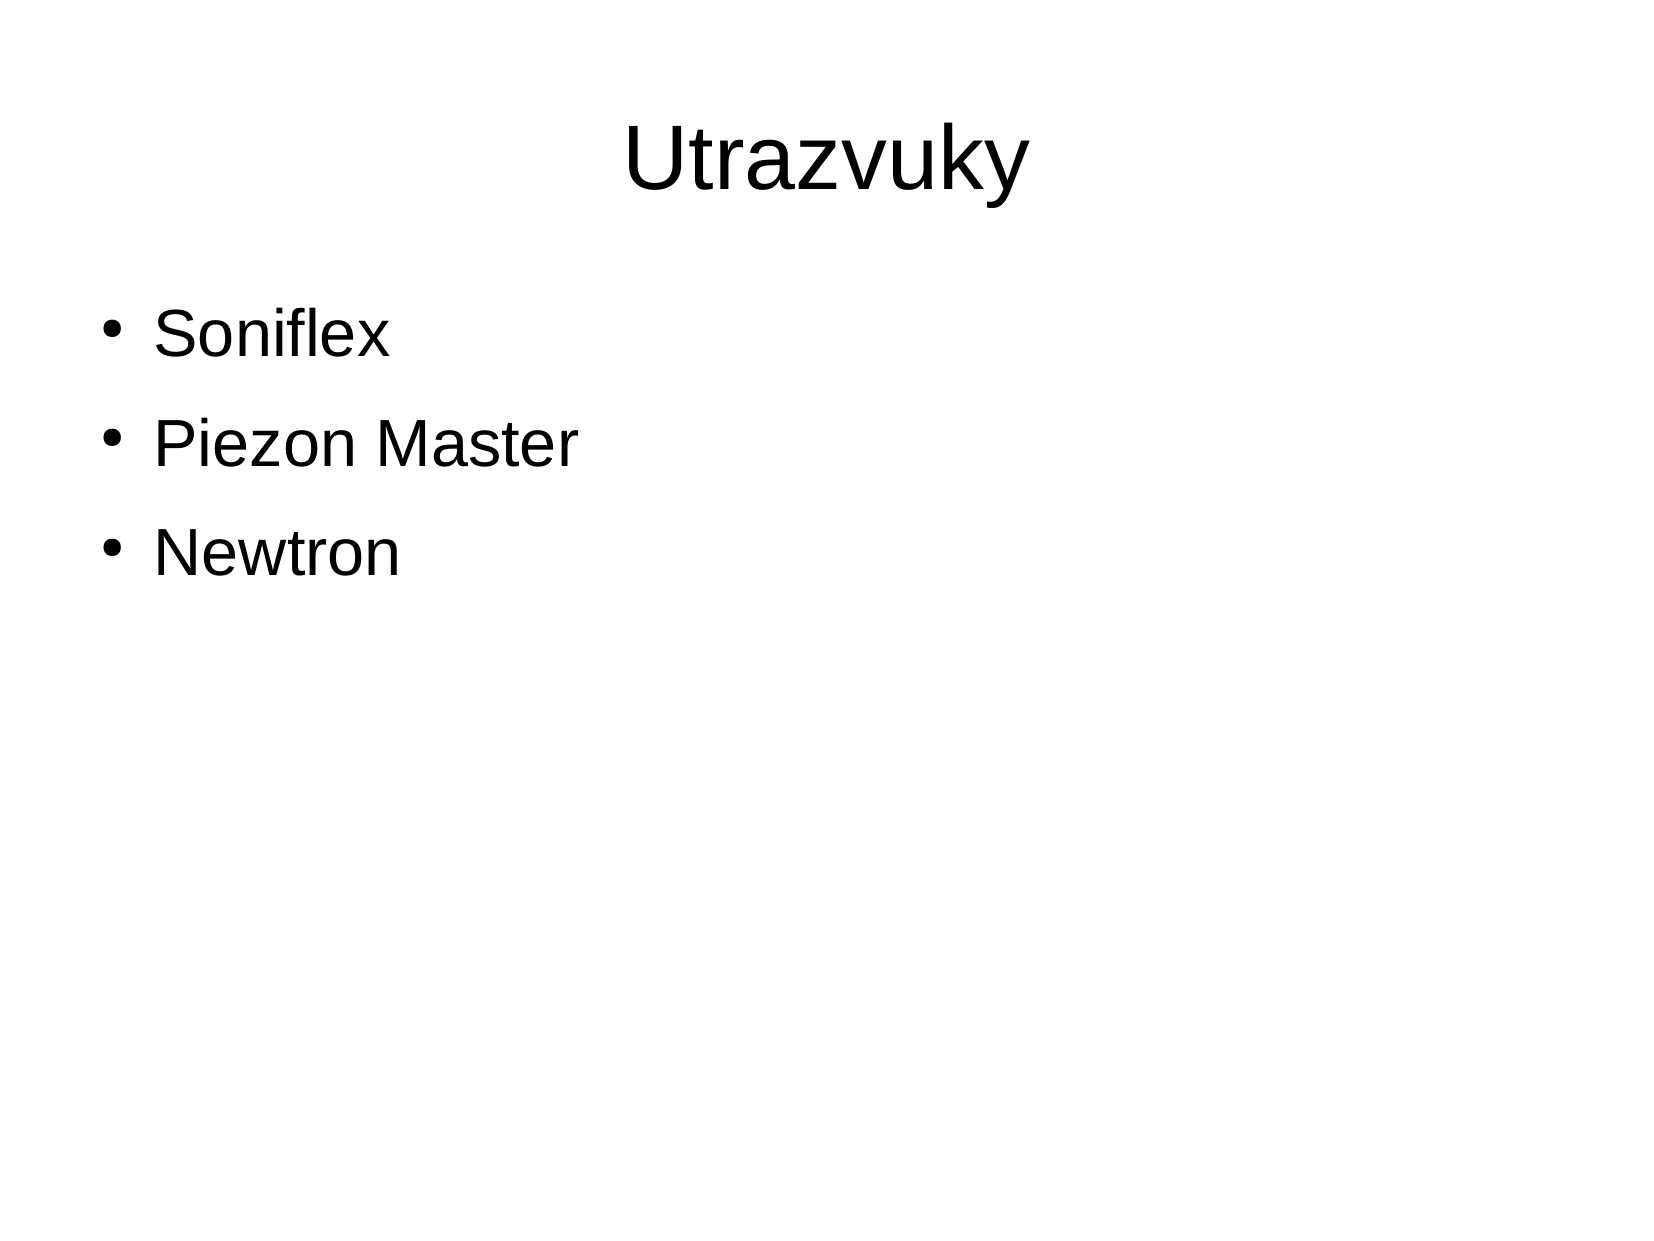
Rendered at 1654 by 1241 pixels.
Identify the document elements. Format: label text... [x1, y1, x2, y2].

list Soniflex Piezon Master Newtron [82, 290, 1571, 1010]
title Utrazvuky [82, 49, 1571, 257]
